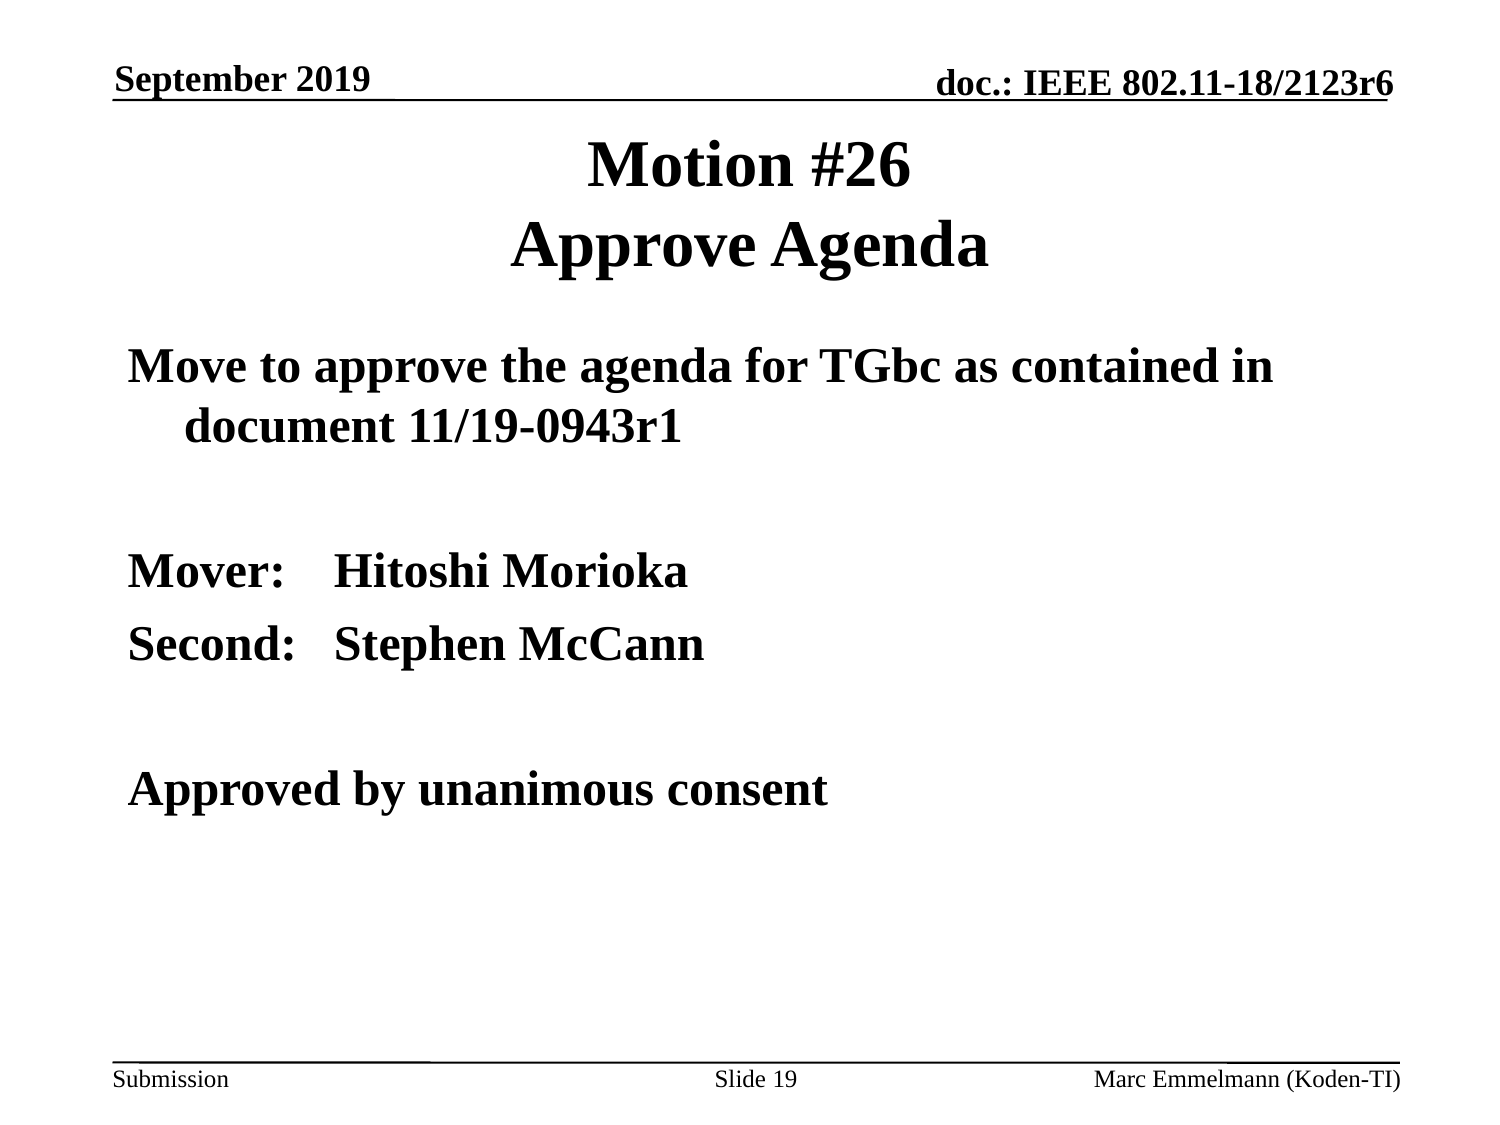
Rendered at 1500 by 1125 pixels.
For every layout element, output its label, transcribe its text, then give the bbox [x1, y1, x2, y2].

slide_number Slide 19 [712, 1061, 800, 1123]
footer Marc Emmelmann (Koden-TI) [878, 1061, 1402, 1093]
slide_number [114, 54, 423, 100]
title Motion #26 Approve Agenda [112, 112, 1388, 288]
list Move to approve the agenda for TGbc as contained in document 11/19-0943r1 Mover: Hitoshi Morioka Second: Stephen McCann Approved by unanimous consent [112, 324, 1388, 1000]
